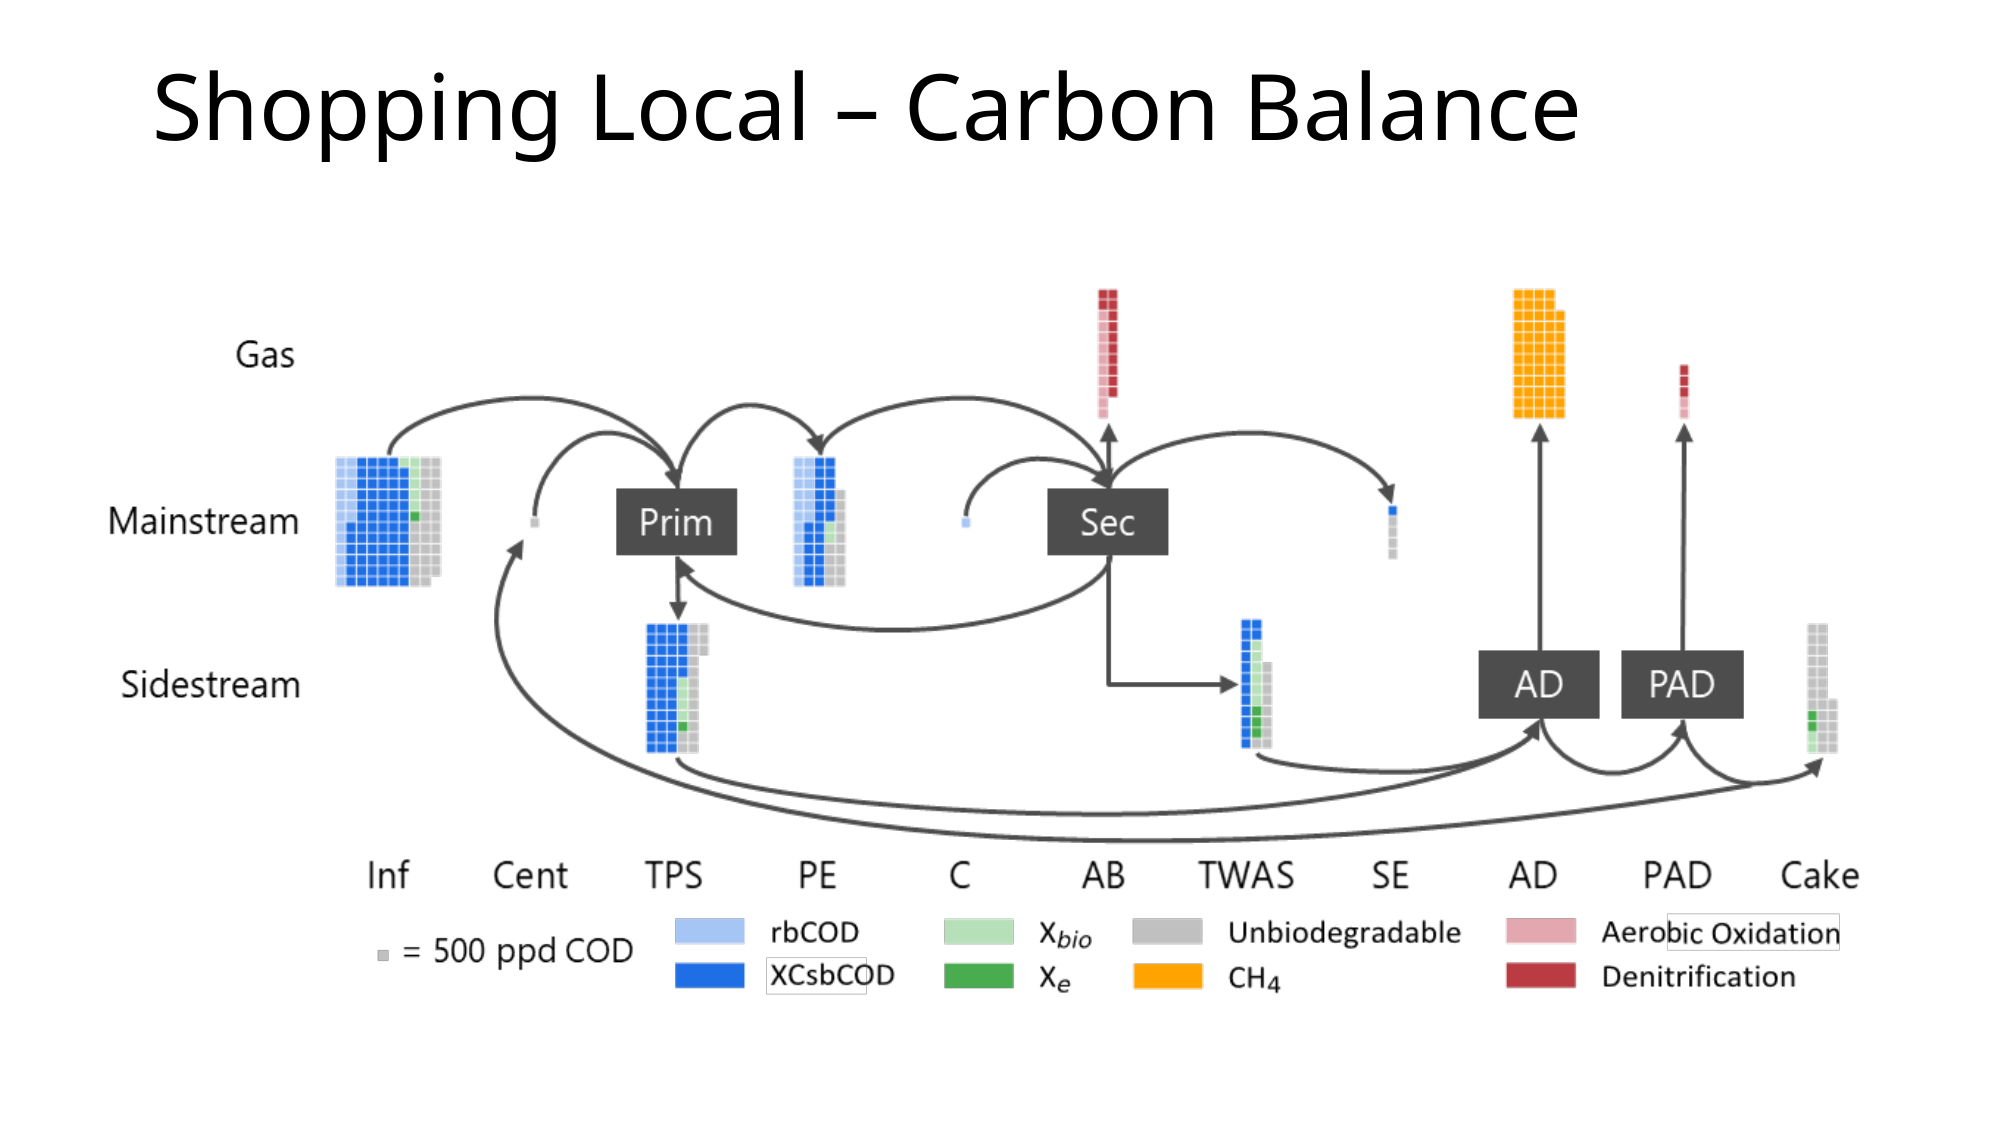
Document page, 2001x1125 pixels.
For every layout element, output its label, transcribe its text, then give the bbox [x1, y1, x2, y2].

picture [74, 286, 1925, 1011]
title Shopping Local – Carbon Balance [137, 2, 1863, 220]
